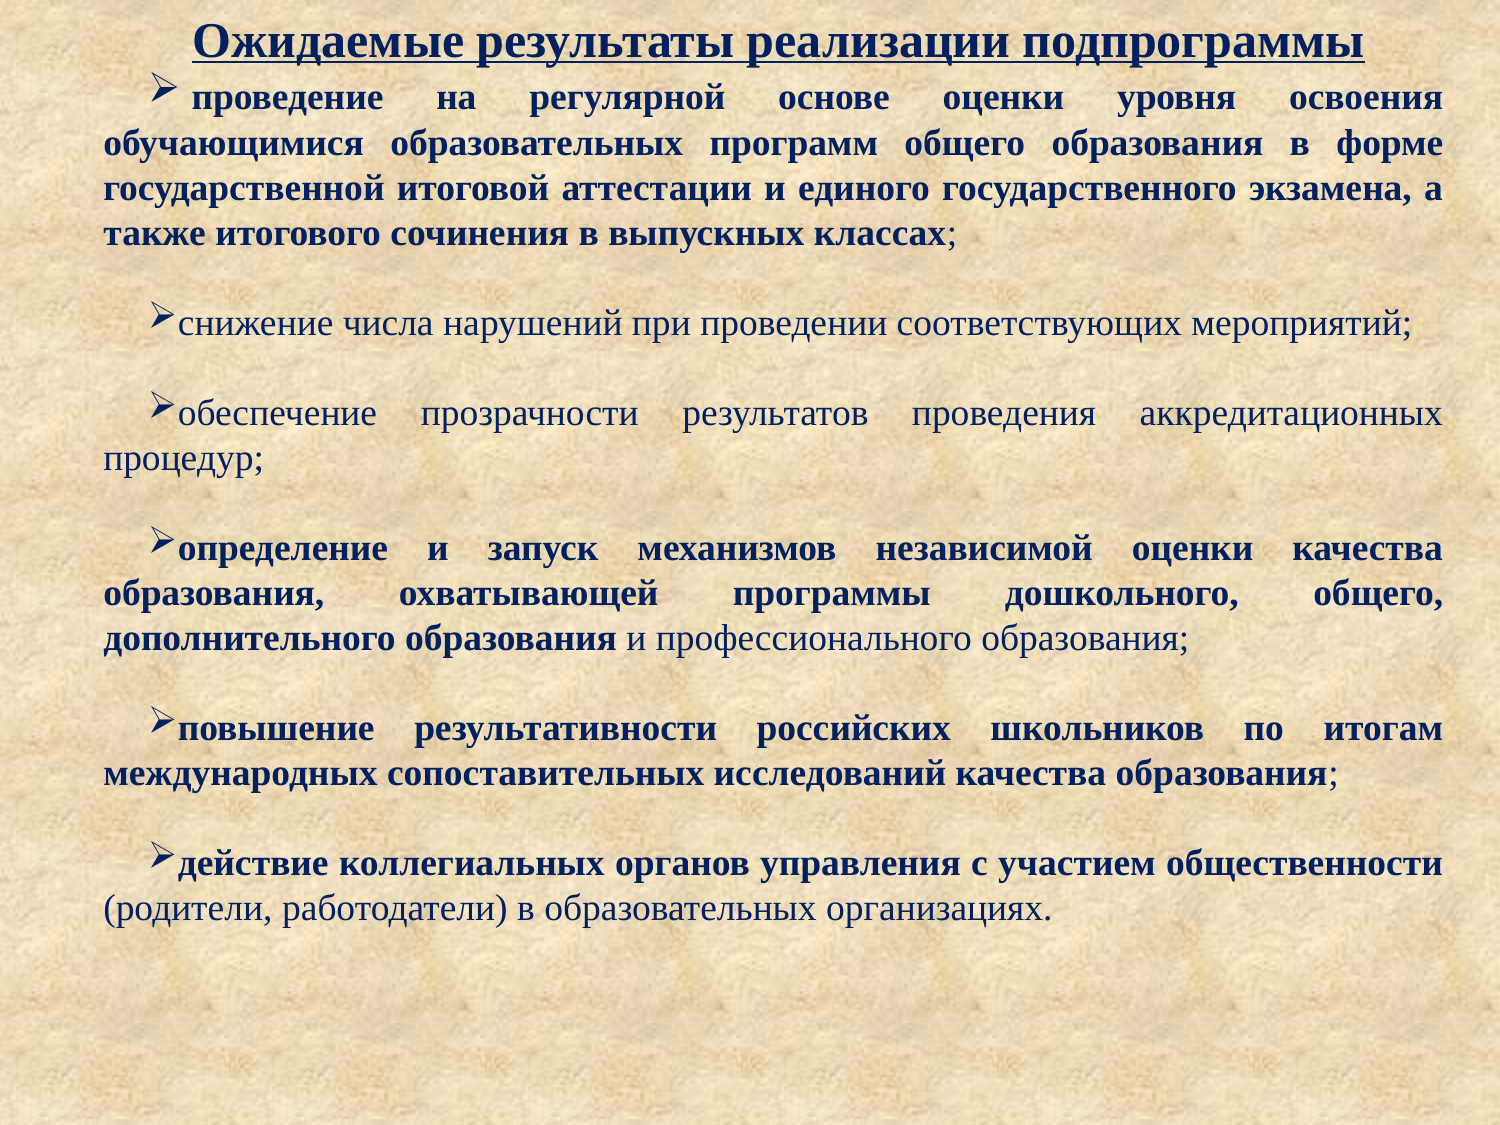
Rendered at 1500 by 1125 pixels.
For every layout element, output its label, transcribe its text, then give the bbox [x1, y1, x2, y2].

picture [0, 0, 1500, 1125]
text_box Ожидаемые результаты реализации подпрограммы проведение на регулярной основе оценки уровня освоения обучающимися образовательных программ общего образования в форме государственной итоговой аттестации и единого государственного экзамена, а также итогового сочинения в выпускных классах; снижение числа нарушений при проведении соответствующих мероприятий; обеспечение прозрачности результатов проведения аккредитационных процедур; определение и запуск механизмов независимой оценки качества образования, охватывающей программы дошкольного, общего, дополнительного образования и профессионального образования; повышение результативности российских школьников по итогам международных сопоставительных исследований качества образования; действие коллегиальных органов управления с участием общественности (родители, работодатели) в образовательных организациях. [53, 0, 1459, 935]
